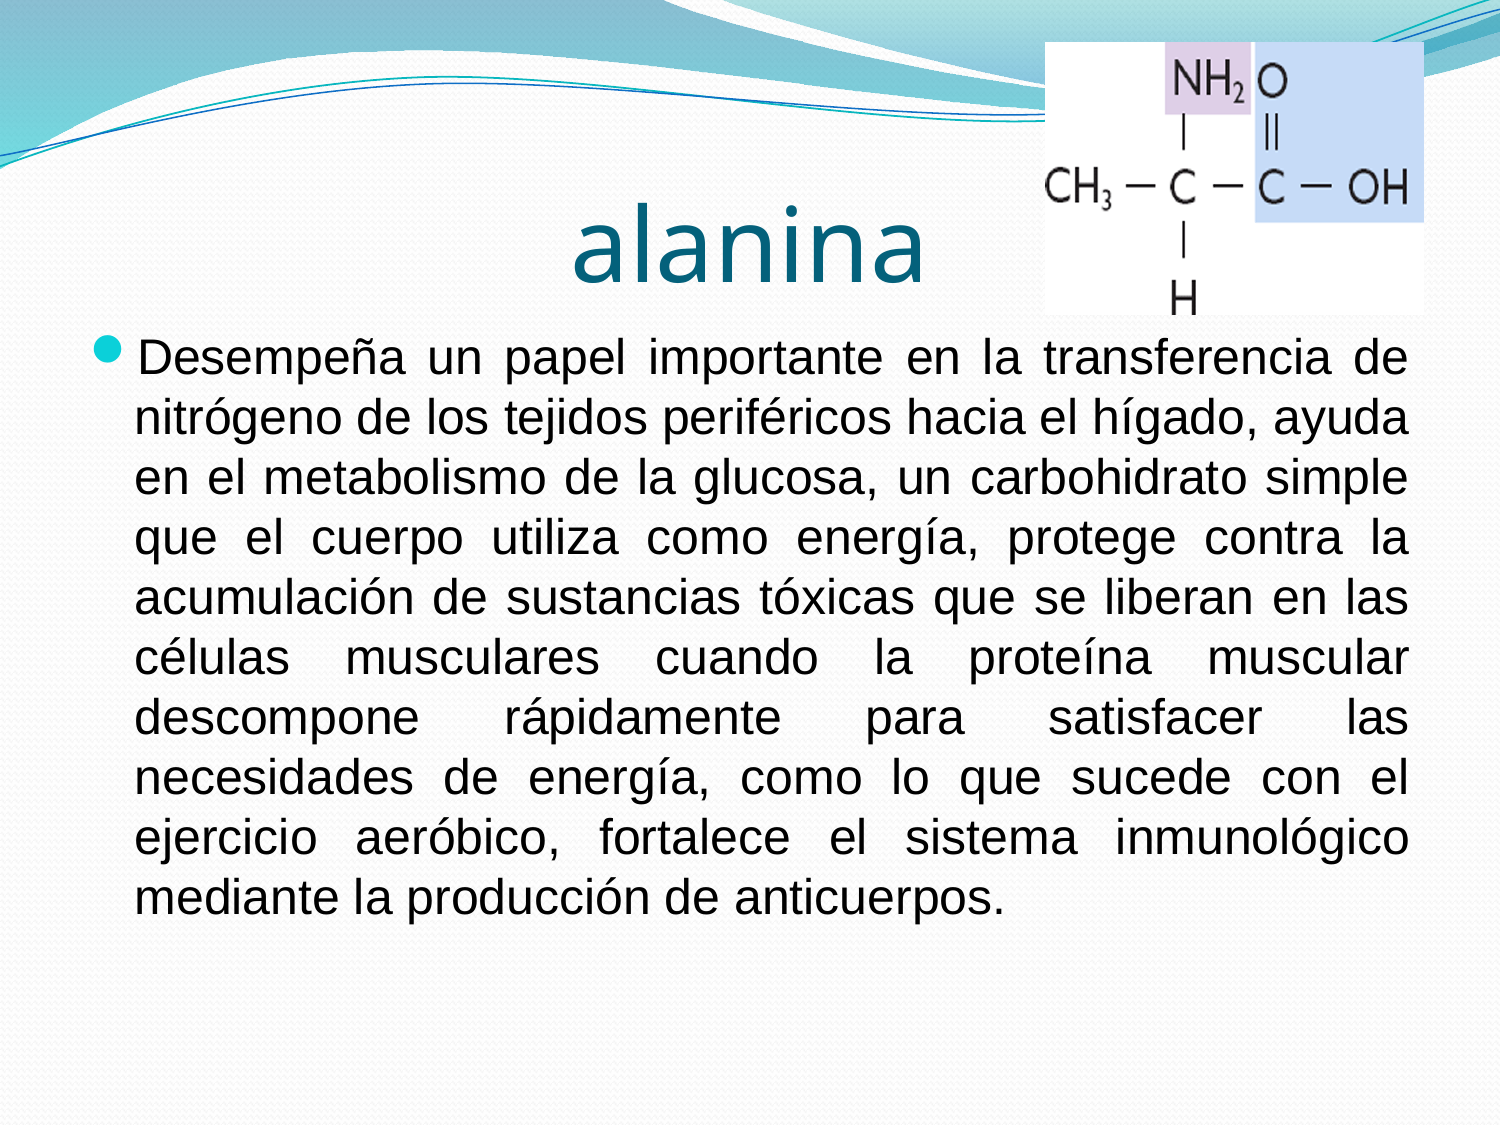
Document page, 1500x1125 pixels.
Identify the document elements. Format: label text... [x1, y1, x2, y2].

list Desempeña un papel importante en la transferencia de nitrógeno de los tejidos periféricos hacia el hígado, ayuda en el metabolismo de la glucosa, un carbohidrato simple que el cuerpo utiliza como energía, protege contra la acumulación de sustancias tóxicas que se liberan en las células musculares cuando la proteína muscular descompone rápidamente para satisfacer las necesidades de energía, como lo que sucede con el ejercicio aeróbico, fortalece el sistema inmunológico mediante la producción de anticuerpos. [75, 317, 1425, 1038]
picture [1045, 42, 1424, 315]
title alanina [75, 115, 1038, 303]
